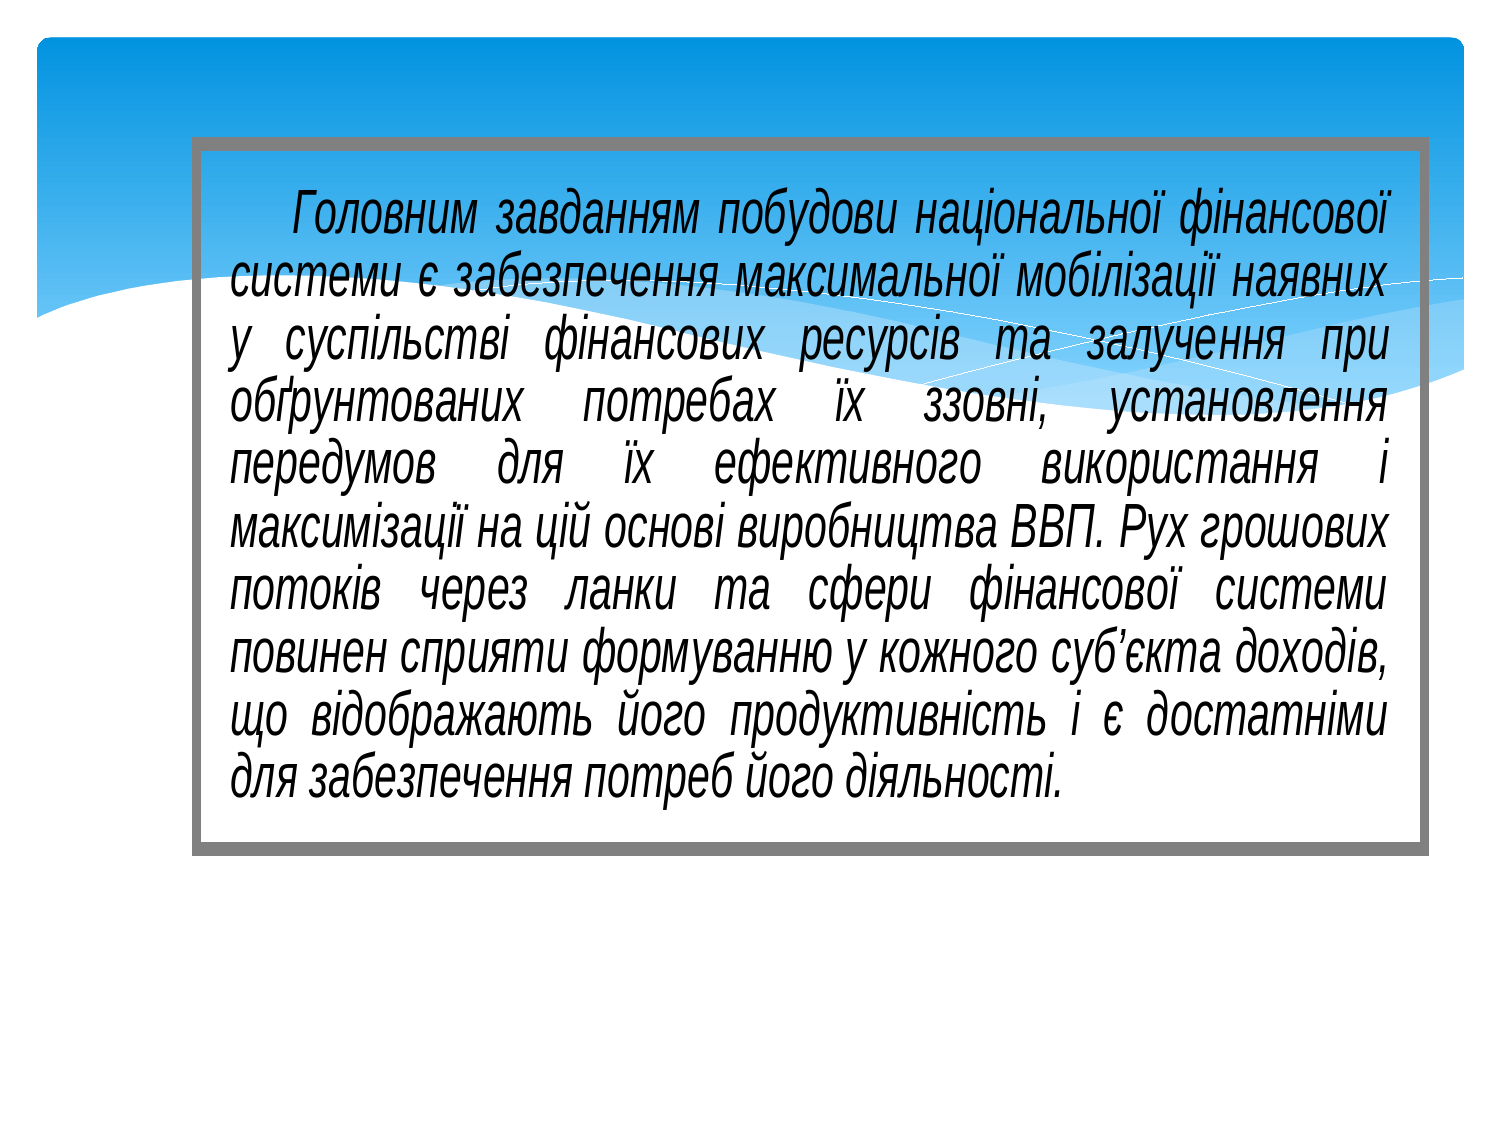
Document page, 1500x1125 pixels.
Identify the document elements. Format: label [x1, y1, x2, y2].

text_box [52, 136, 1448, 929]
